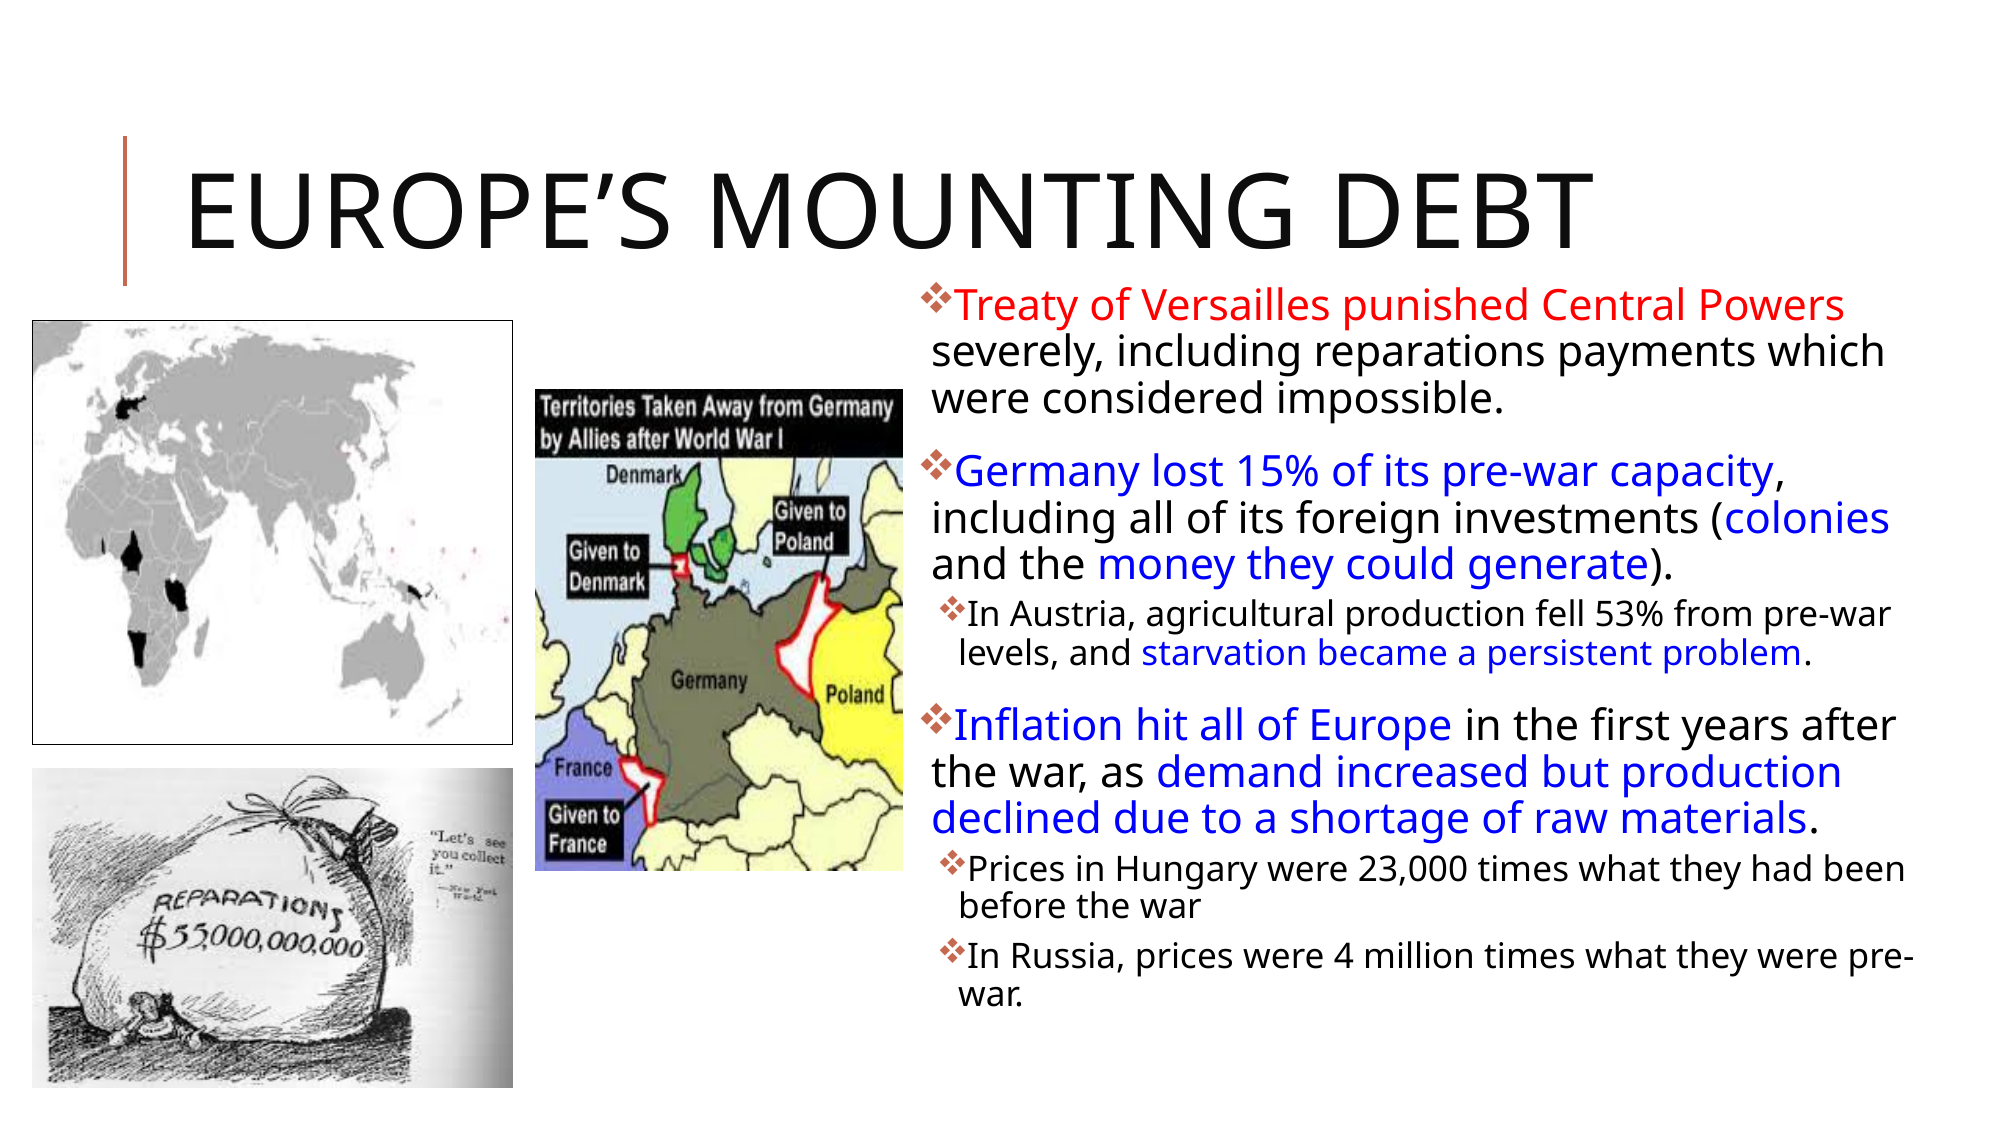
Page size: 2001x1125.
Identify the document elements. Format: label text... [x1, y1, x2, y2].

title Europe’s Mounting Debt [168, 96, 1763, 342]
picture [534, 389, 903, 872]
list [32, 320, 514, 746]
picture [32, 768, 514, 1088]
list Treaty of Versailles punished Central Powers severely, including reparations payments which were considered impossible. Germany lost 15% of its pre-war capacity, including all of its foreign investments (colonies and the money they could generate). In Austria, agricultural production fell 53% from pre-war levels, and starvation became a persistent problem. Inflation hit all of Europe in the first years after the war, as demand increased but production declined due to a shortage of raw materials. Prices in Hungary were 23,000 times what they had been before the war In Russia, prices were 4 million times what they were pre-war. [909, 275, 1955, 1035]
